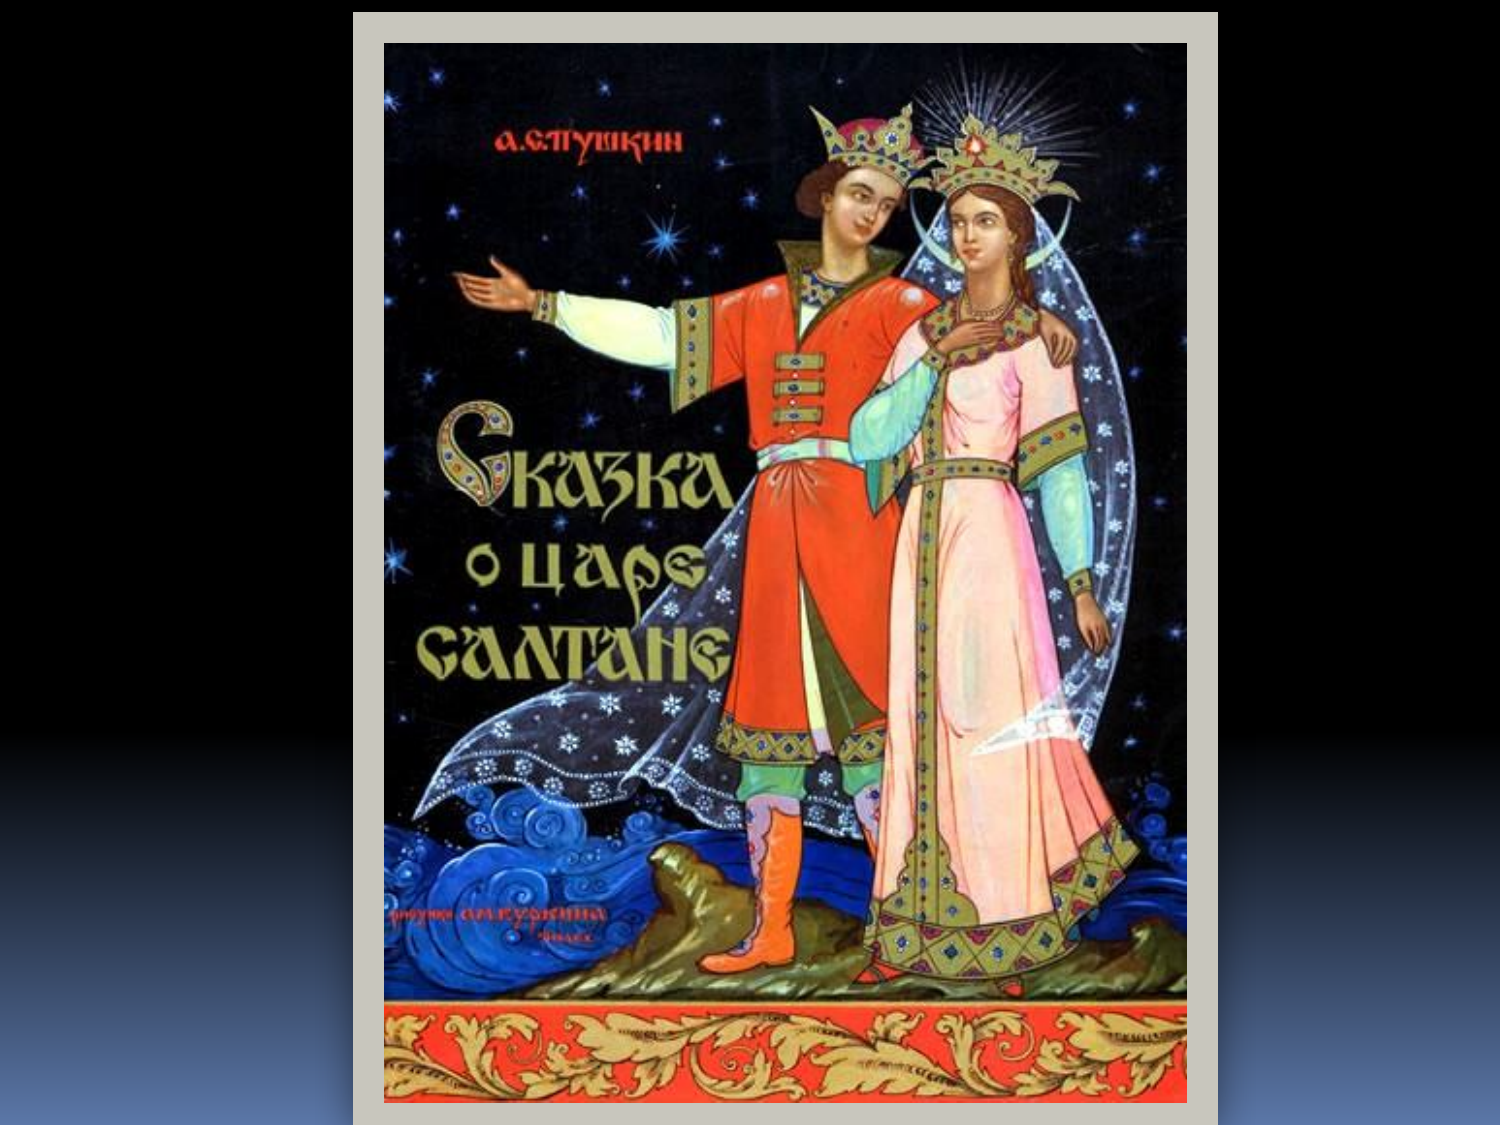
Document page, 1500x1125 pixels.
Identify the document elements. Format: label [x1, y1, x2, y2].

list [383, 42, 1188, 1104]
